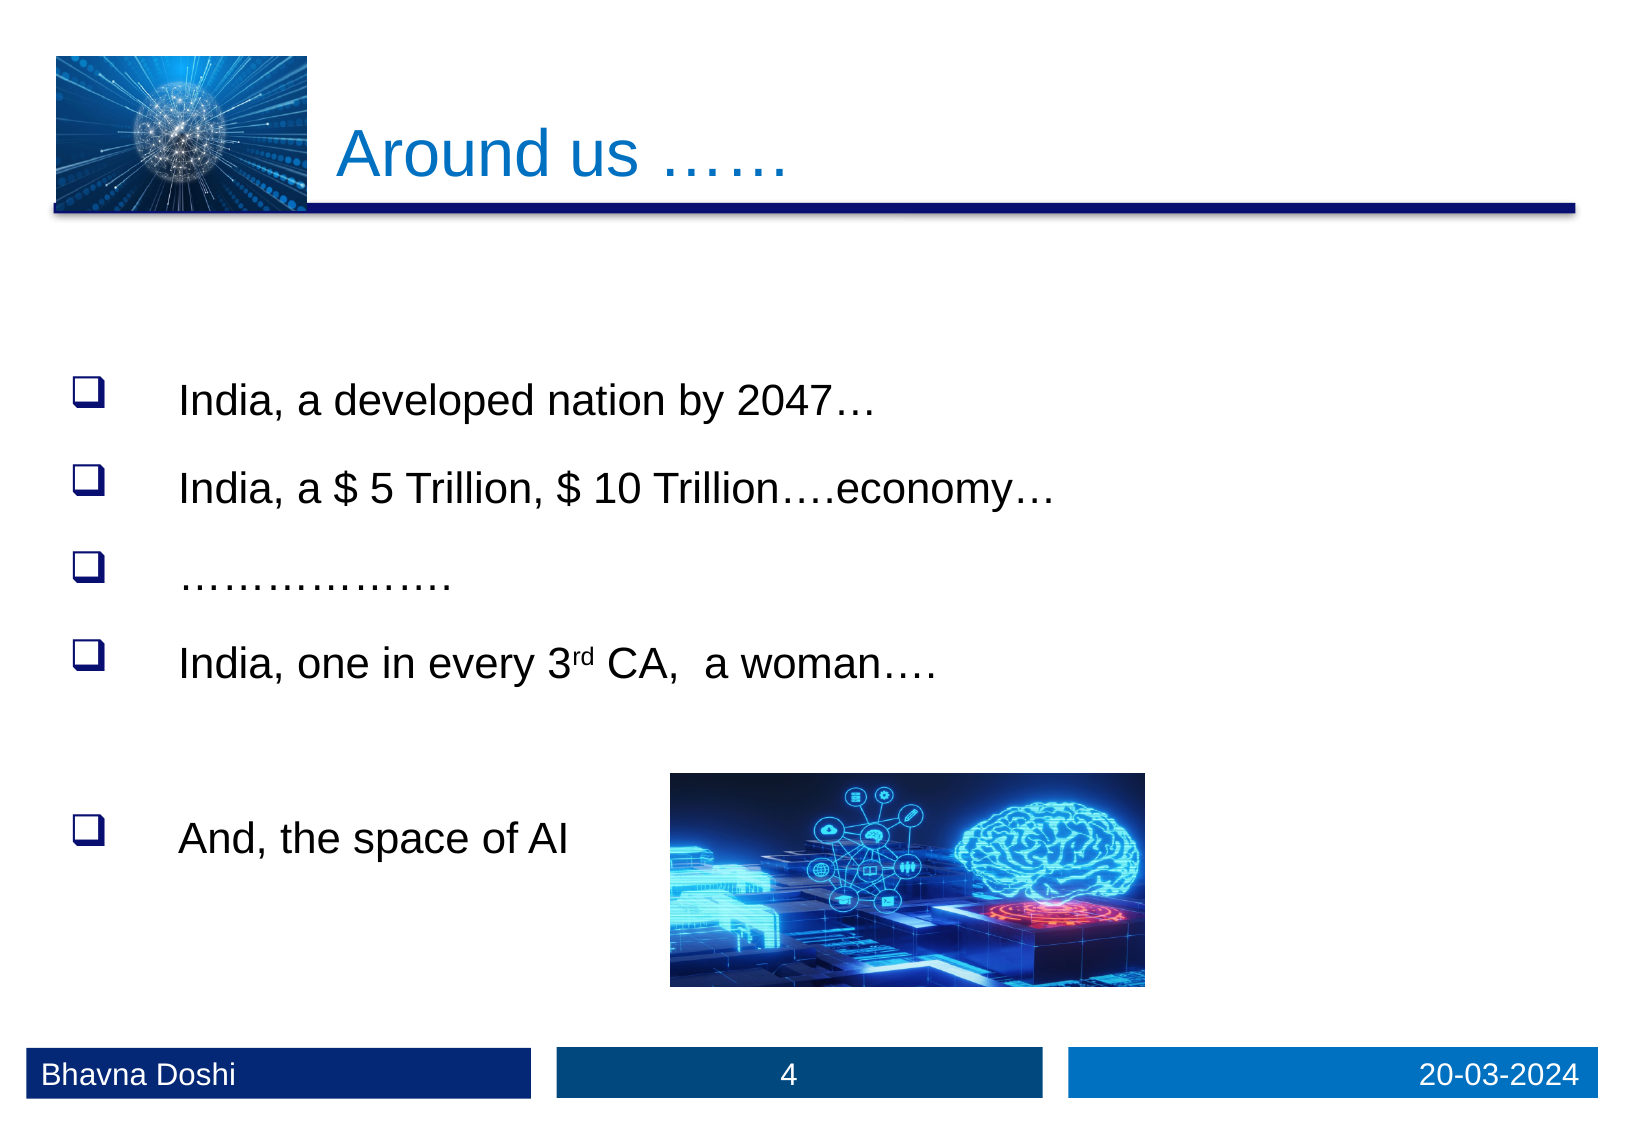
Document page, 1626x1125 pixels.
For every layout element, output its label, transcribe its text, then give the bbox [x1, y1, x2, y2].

picture [56, 56, 307, 211]
title Around us …… [321, 69, 1564, 198]
slide_number 4 [748, 1037, 830, 1110]
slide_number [1145, 1045, 1596, 1106]
picture [670, 773, 1145, 987]
list India, a developed nation by 2047… India, a $ 5 Trillion, $ 10 Trillion….economy… ………………. India, one in every 3rd CA, a woman…. And, the space of AI [53, 250, 1557, 1001]
footer Bhavna Doshi [25, 1045, 426, 1106]
